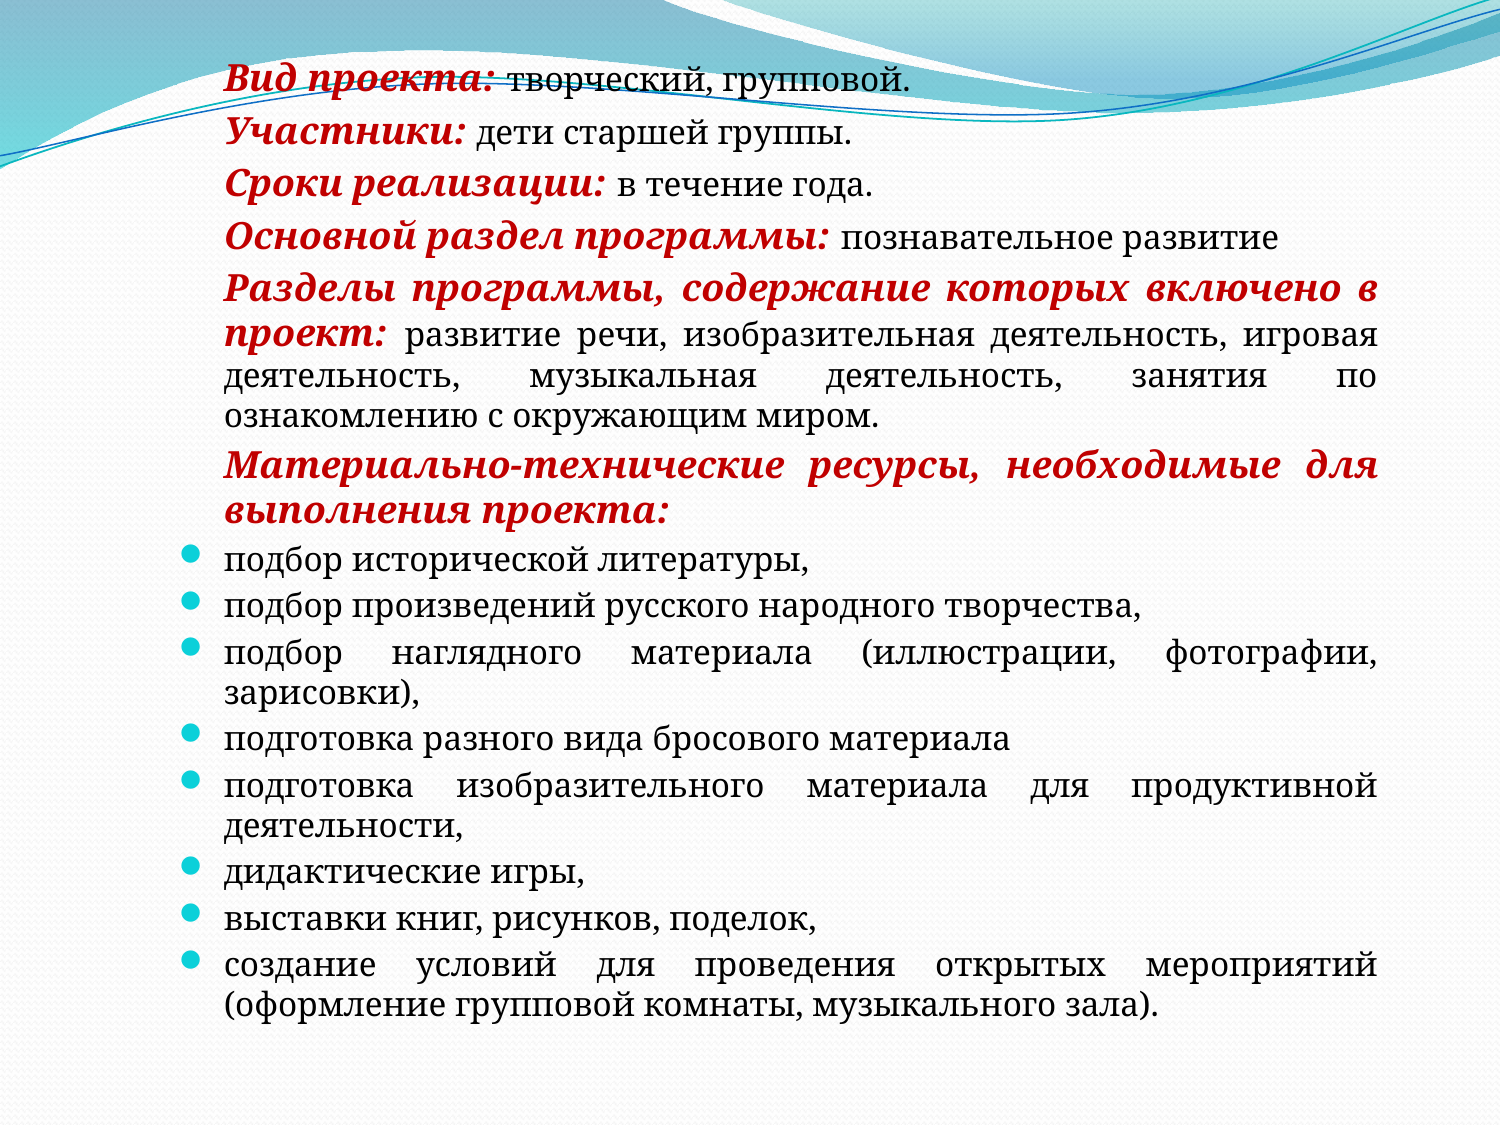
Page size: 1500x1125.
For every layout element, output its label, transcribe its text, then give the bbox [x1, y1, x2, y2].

list Вид проекта: творческий, групповой. Участники: дети старшей группы. Сроки реализации: в течение года. Основной раздел программы: познавательное развитие Разделы программы, содержание которых включено в проект: развитие речи, изобразительная деятельность, игровая деятельность, музыкальная деятельность, занятия по ознакомлению с окружающим миром. Материально-технические ресурсы, необходимые для выполнения проекта: подбор исторической литературы, подбор произведений русского народного творчества, подбор наглядного материала (иллюстрации, фотографии, зарисовки), подготовка разного вида бросового материала подготовка изобразительного материала для продуктивной деятельности, дидактические игры, выставки книг, рисунков, поделок, создание условий для проведения открытых мероприятий (оформление групповой комнаты, музыкального зала). [164, 46, 1394, 1090]
